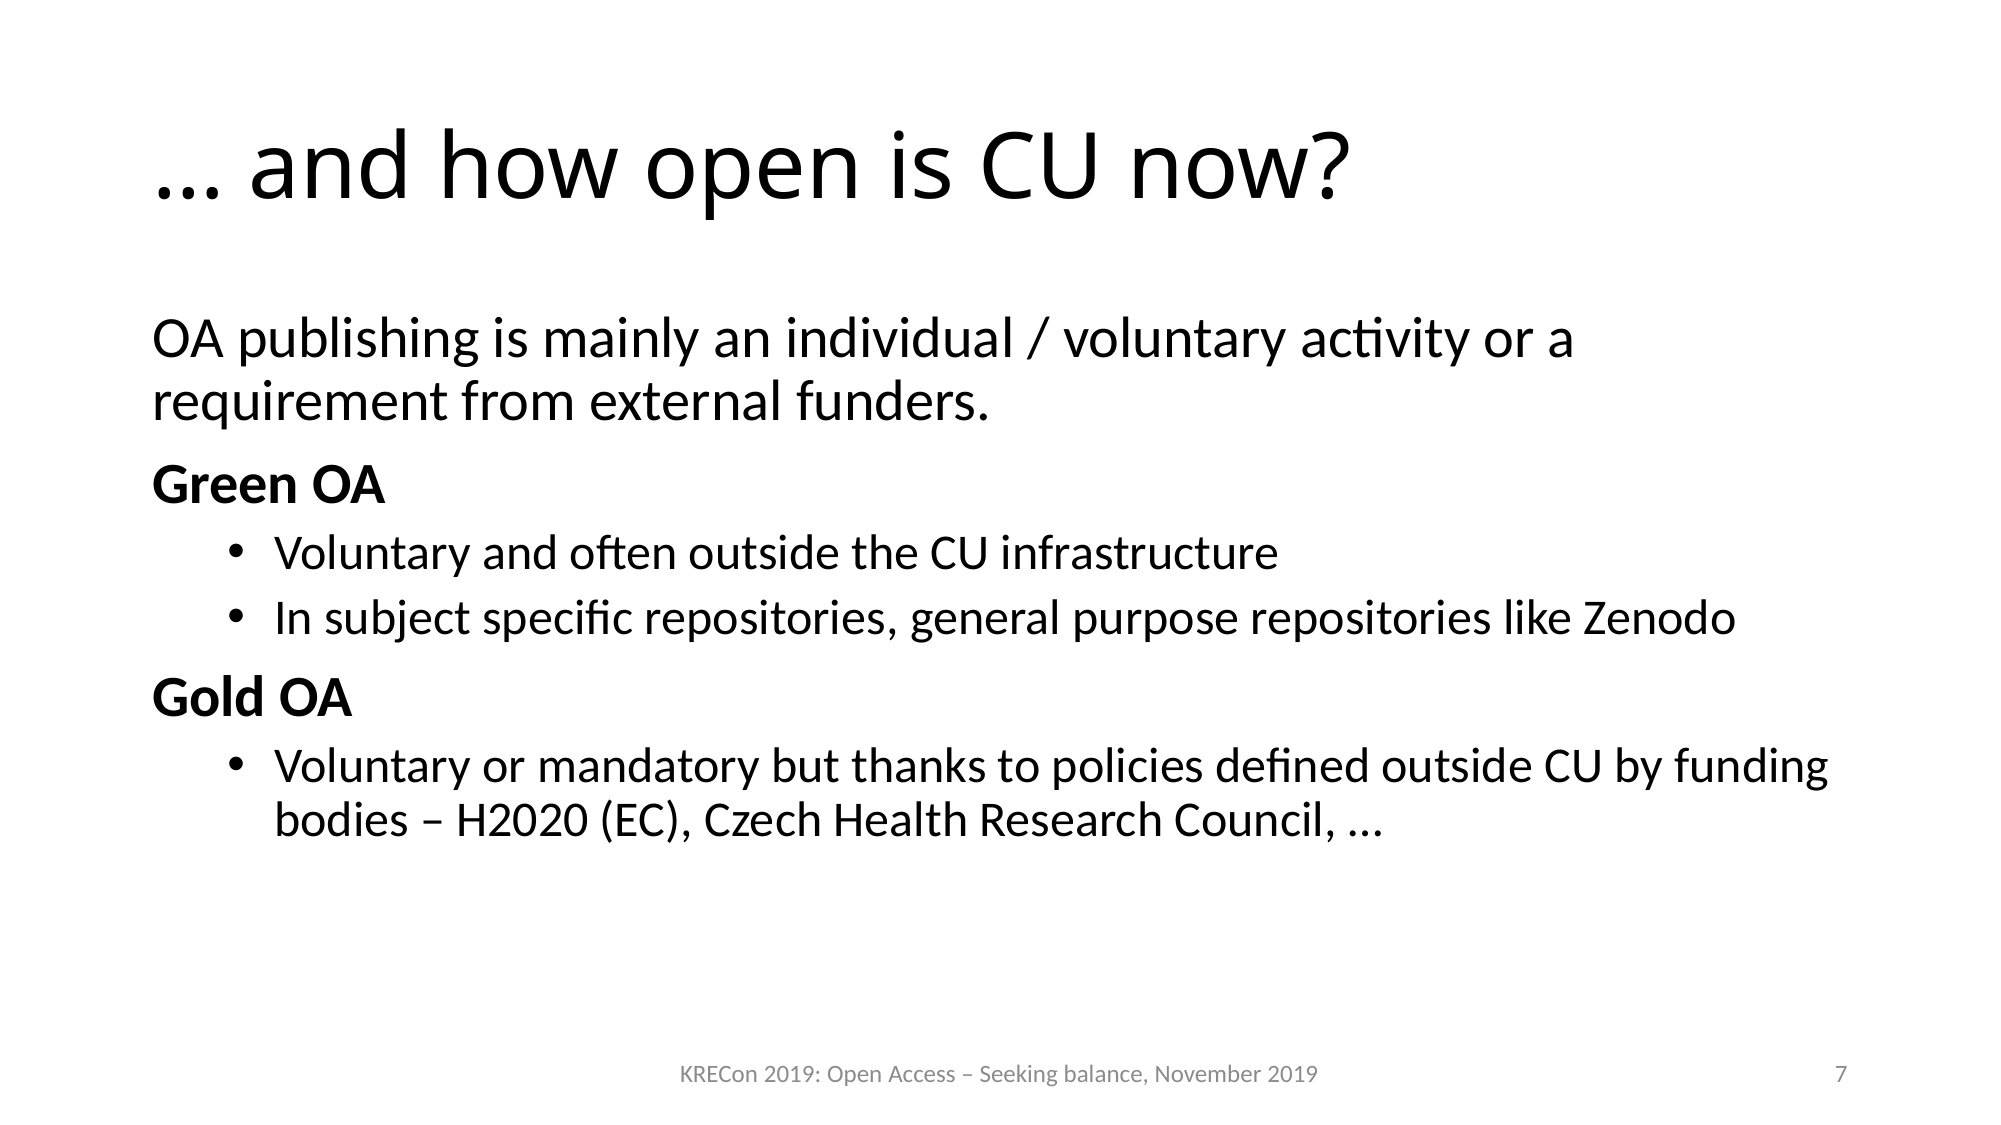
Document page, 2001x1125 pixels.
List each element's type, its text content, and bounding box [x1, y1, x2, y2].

list OA publishing is mainly an individual / voluntary activity or a requirement from external funders. Green OA Voluntary and often outside the CU infrastructure In subject specific repositories, general purpose repositories like Zenodo Gold OA Voluntary or mandatory but thanks to policies defined outside CU by funding bodies – H2020 (EC), Czech Health Research Council, … [137, 299, 1863, 1014]
footer KRECon 2019: Open Access – Seeking balance, November 2019 [662, 1042, 1338, 1103]
title … and how open is CU now? [137, 59, 1863, 278]
slide_number 7 [1412, 1042, 1863, 1103]
